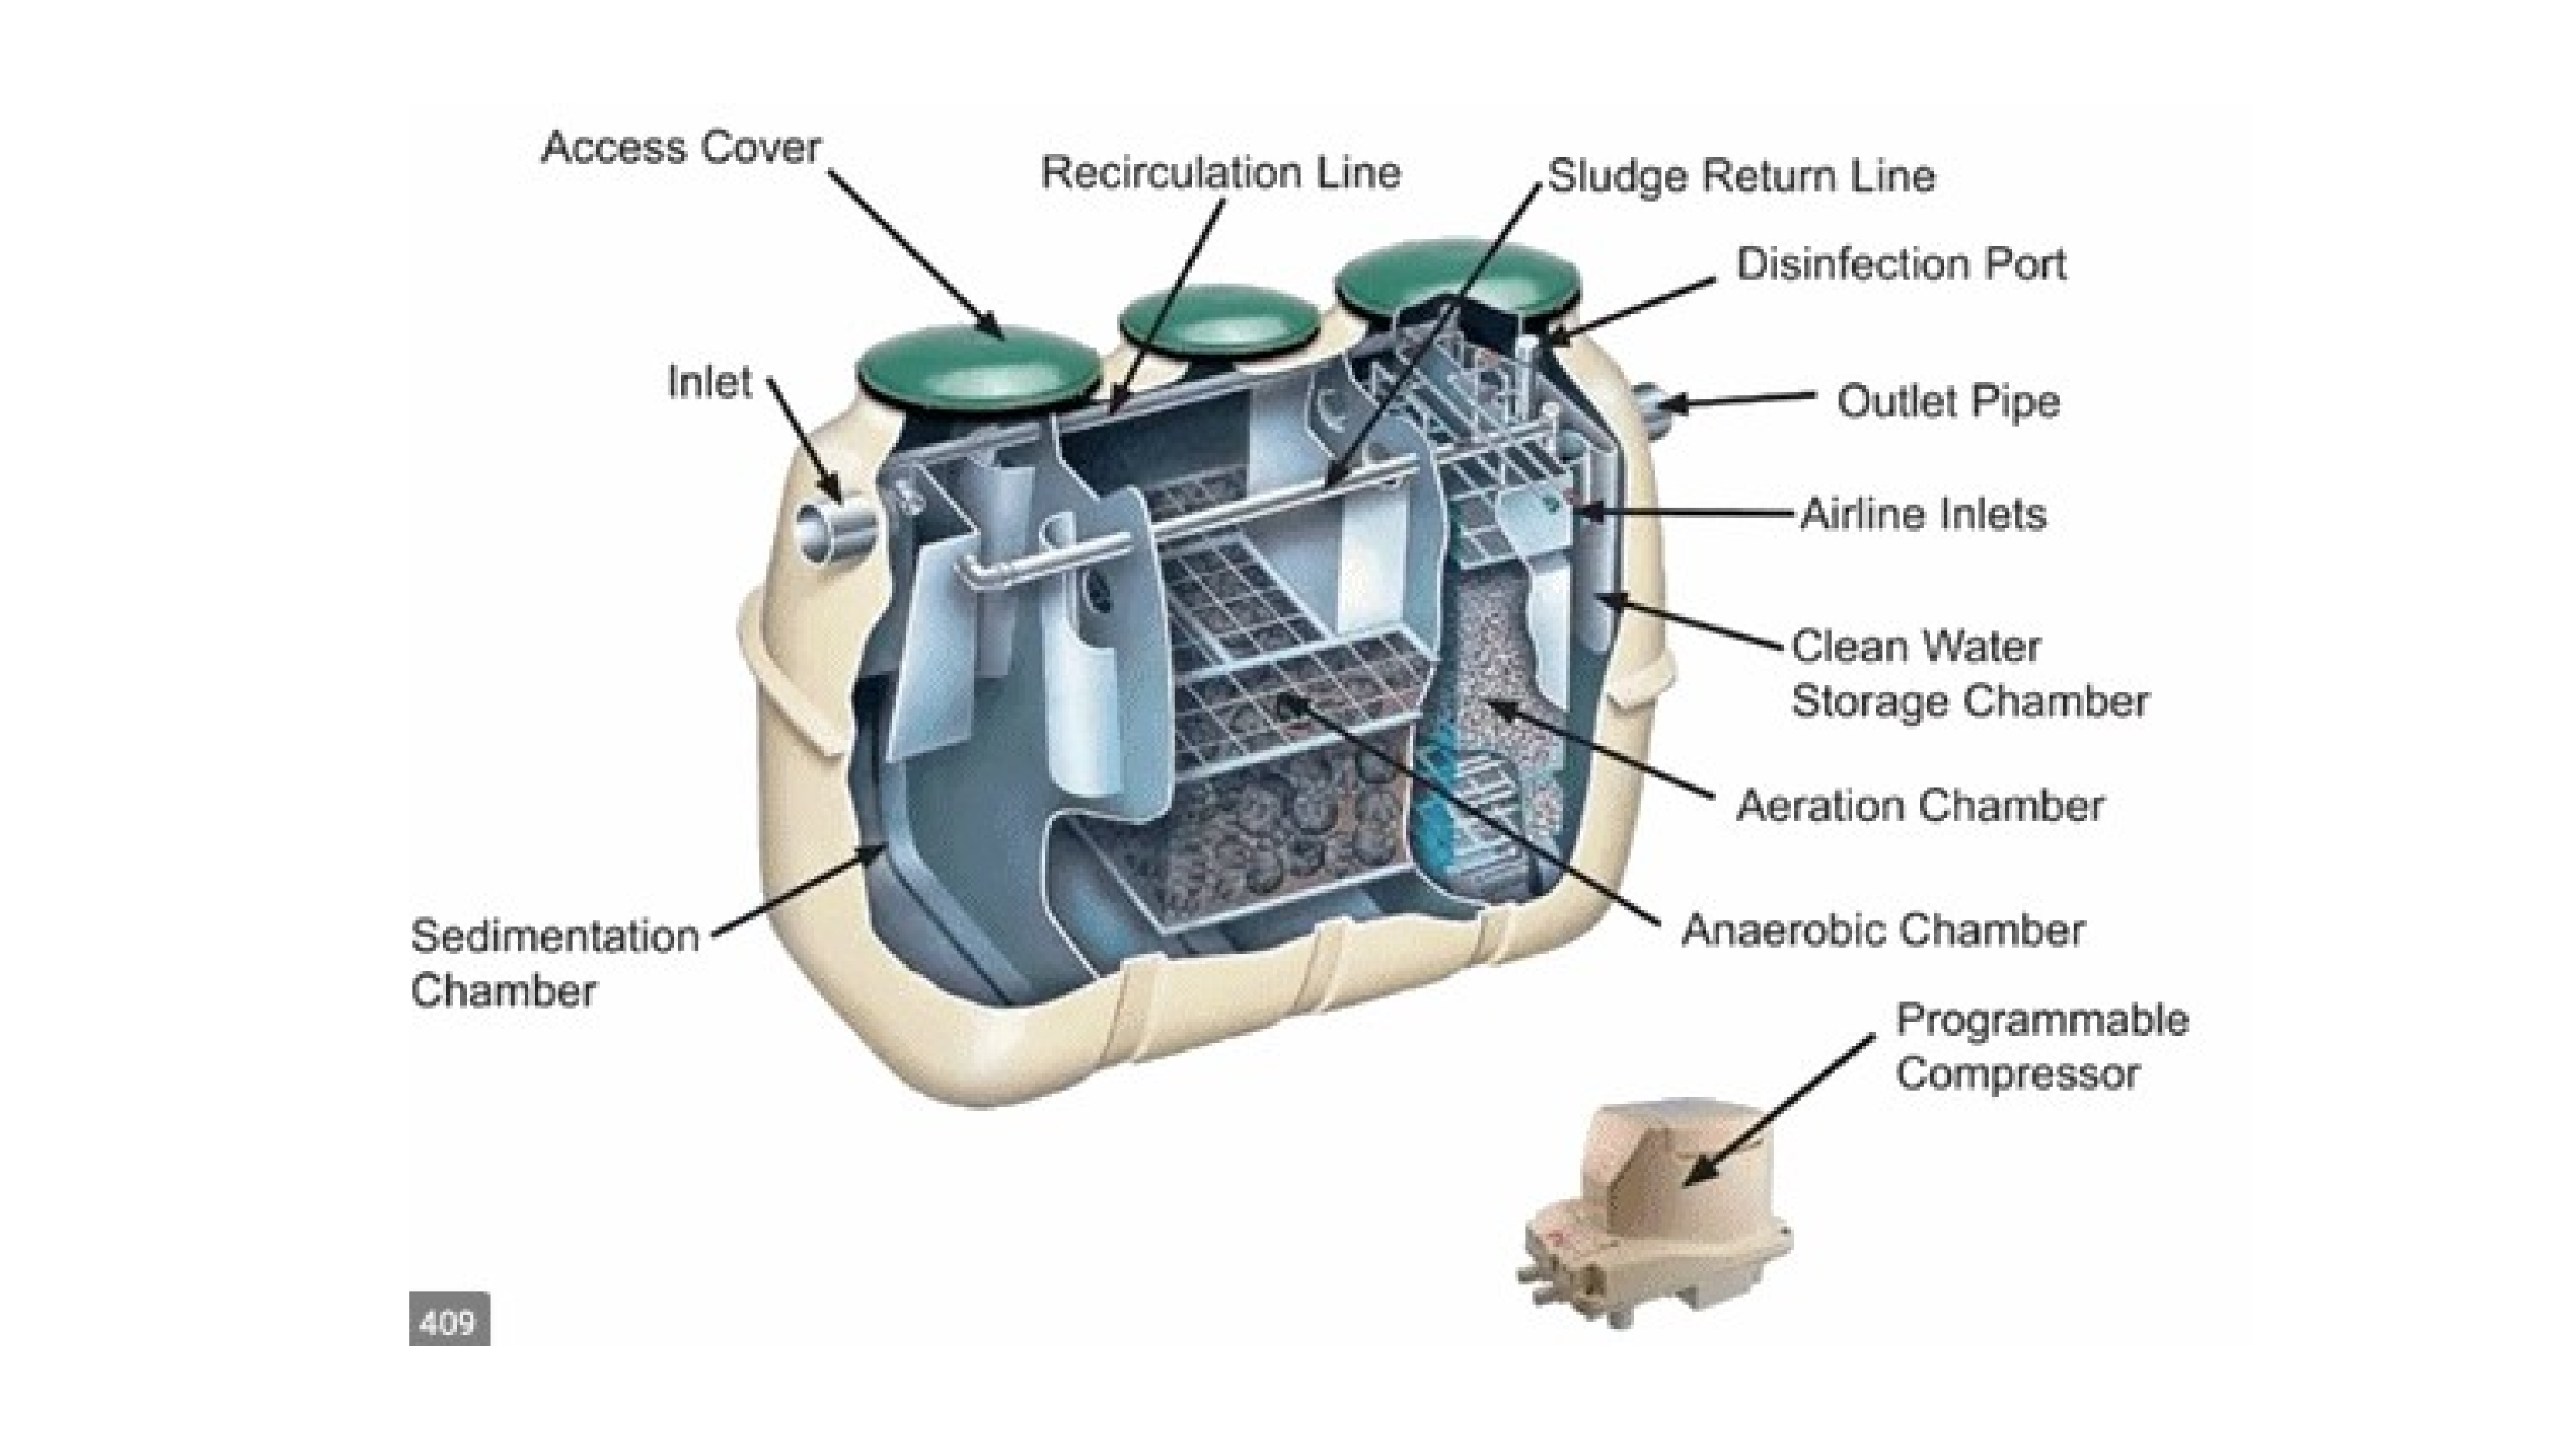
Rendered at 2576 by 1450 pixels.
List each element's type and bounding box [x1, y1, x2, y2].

picture [409, 103, 2254, 1346]
